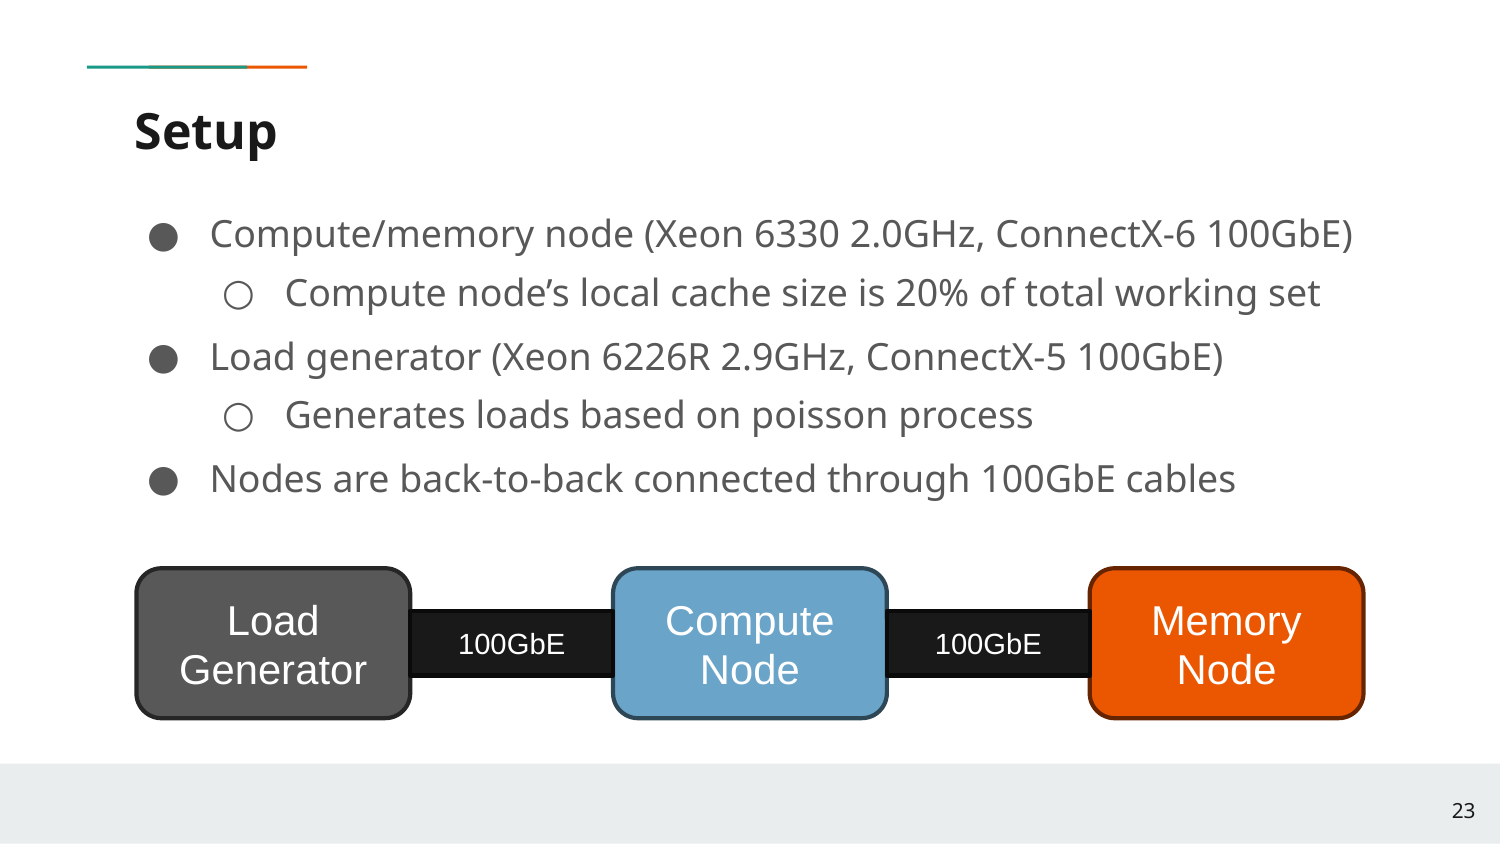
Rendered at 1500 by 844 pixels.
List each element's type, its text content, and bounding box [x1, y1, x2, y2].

title Setup [119, 84, 1381, 172]
slide_number 23 [1400, 779, 1491, 844]
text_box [136, 567, 1364, 719]
list Compute/memory node (Xeon 6330 2.0GHz, ConnectX-6 100GbE) Compute node’s local cache size is 20% of total working set Load generator (Xeon 6226R 2.9GHz, ConnectX-5 100GbE) Generates loads based on poisson process Nodes are back-to-back connected through 100GbE cables [119, 188, 1381, 526]
